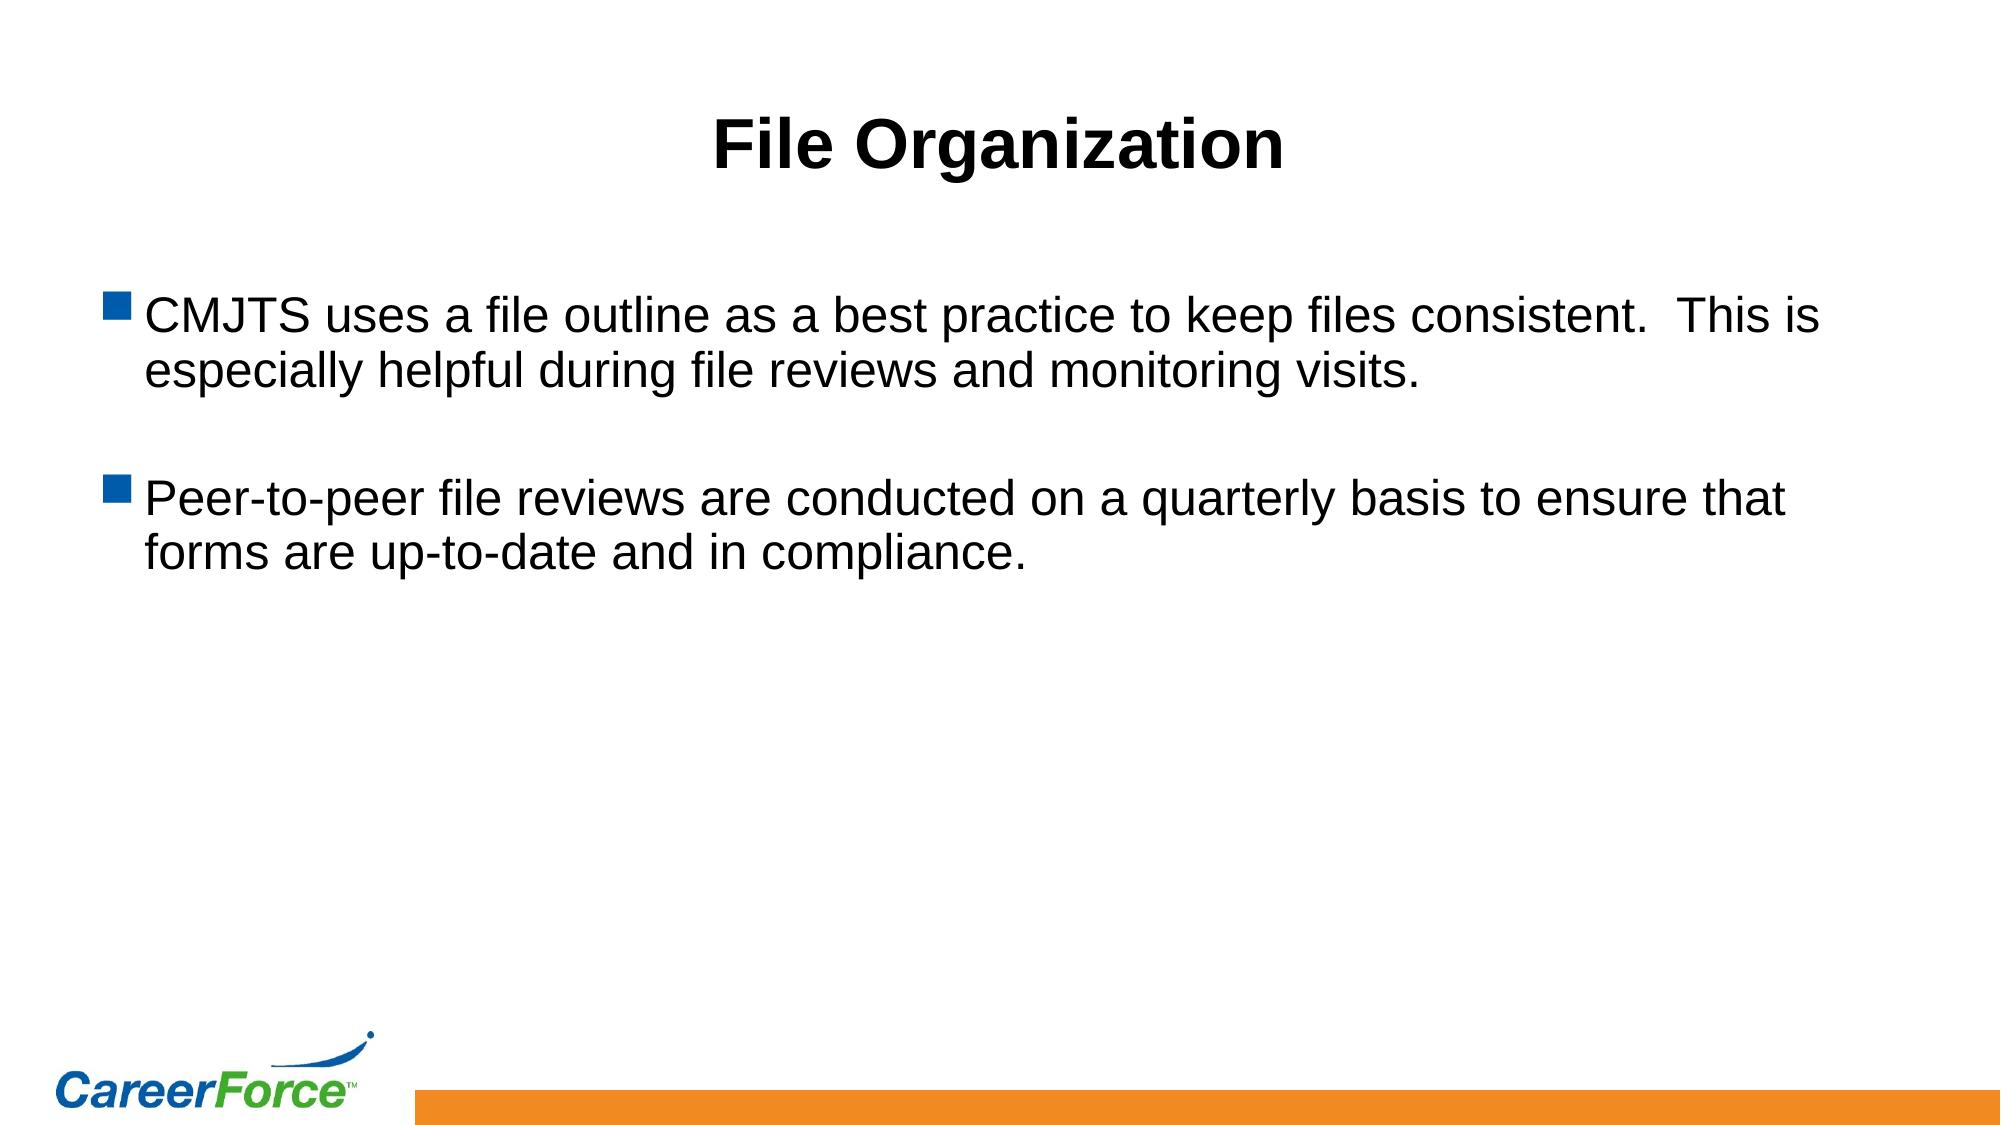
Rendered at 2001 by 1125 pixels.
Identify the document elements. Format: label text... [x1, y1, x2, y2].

list CMJTS uses a file outline as a best practice to keep files consistent. This is especially helpful during file reviews and monitoring visits. Peer-to-peer file reviews are conducted on a quarterly basis to ensure that forms are up-to-date and in compliance. [83, 281, 1917, 969]
title File Organization [83, 58, 1917, 232]
picture [56, 1031, 374, 1108]
